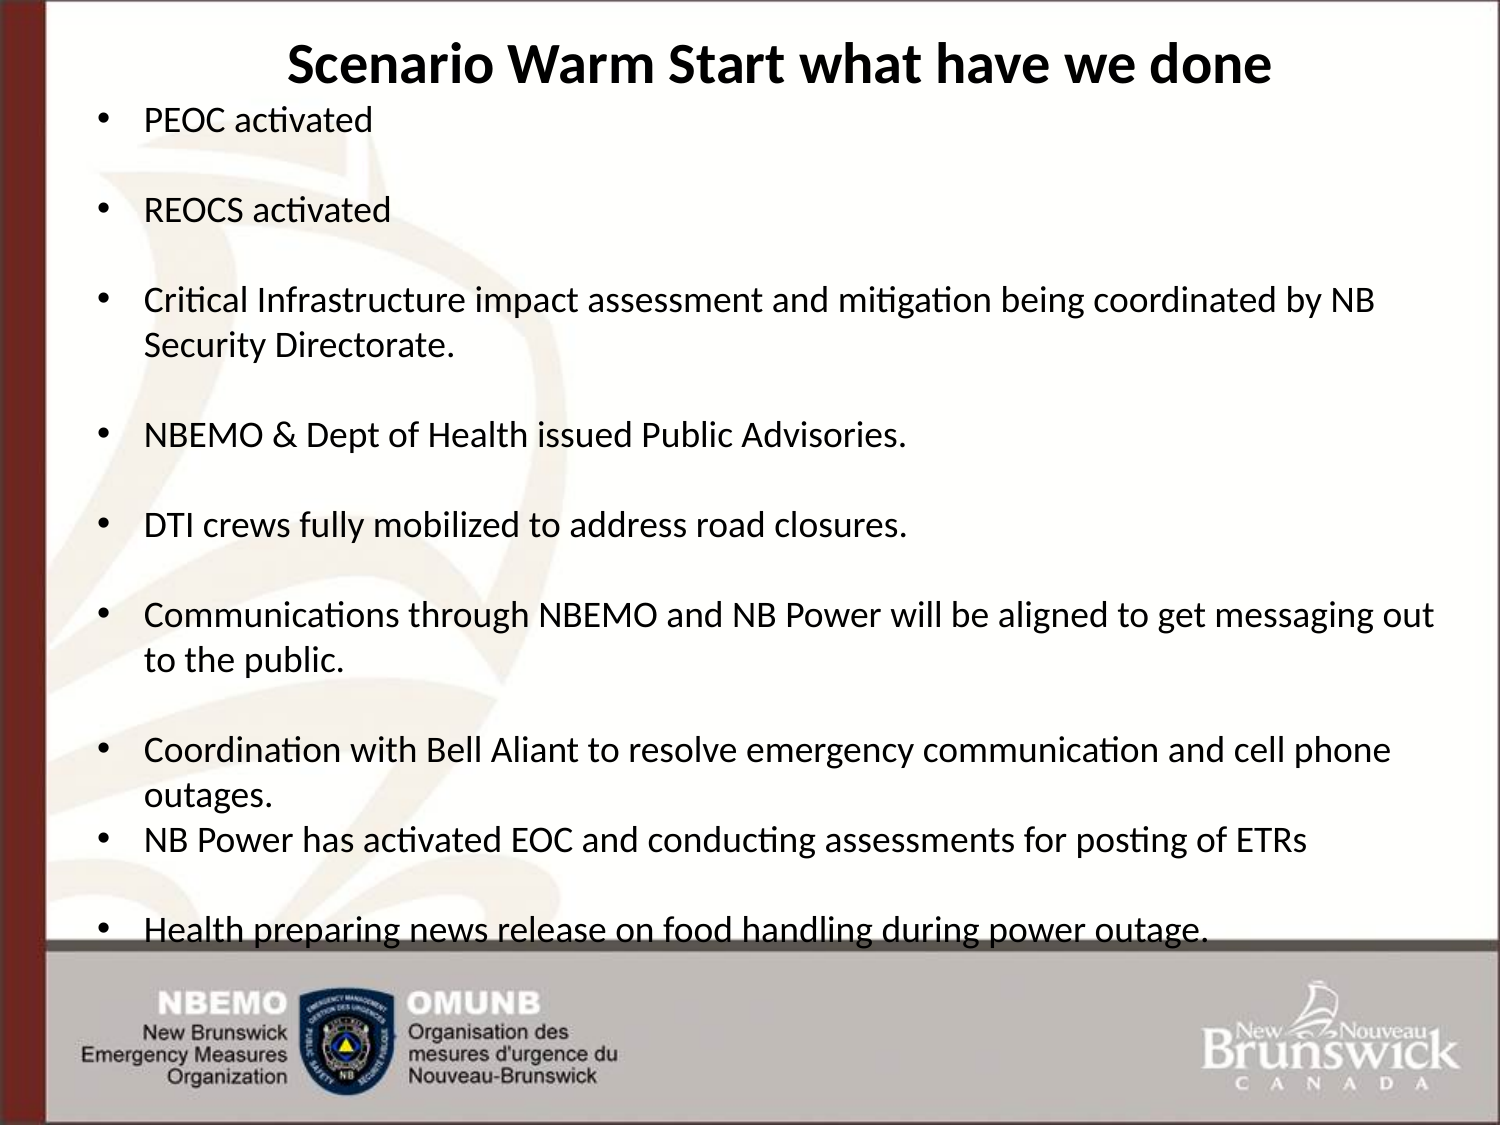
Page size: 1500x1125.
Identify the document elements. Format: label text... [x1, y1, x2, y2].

text_box Scenario Warm Start what have we done PEOC activated REOCS activated Critical Infrastructure impact assessment and mitigation being coordinated by NB Security Directorate. NBEMO & Dept of Health issued Public Advisories. DTI crews fully mobilized to address road closures. Communications through NBEMO and NB Power will be aligned to get messaging out to the public. Coordination with Bell Aliant to resolve emergency communication and cell phone outages. NB Power has activated EOC and conducting assessments for posting of ETRs Health preparing news release on food handling during power outage. [82, 17, 1478, 1003]
picture [0, 0, 1500, 1125]
